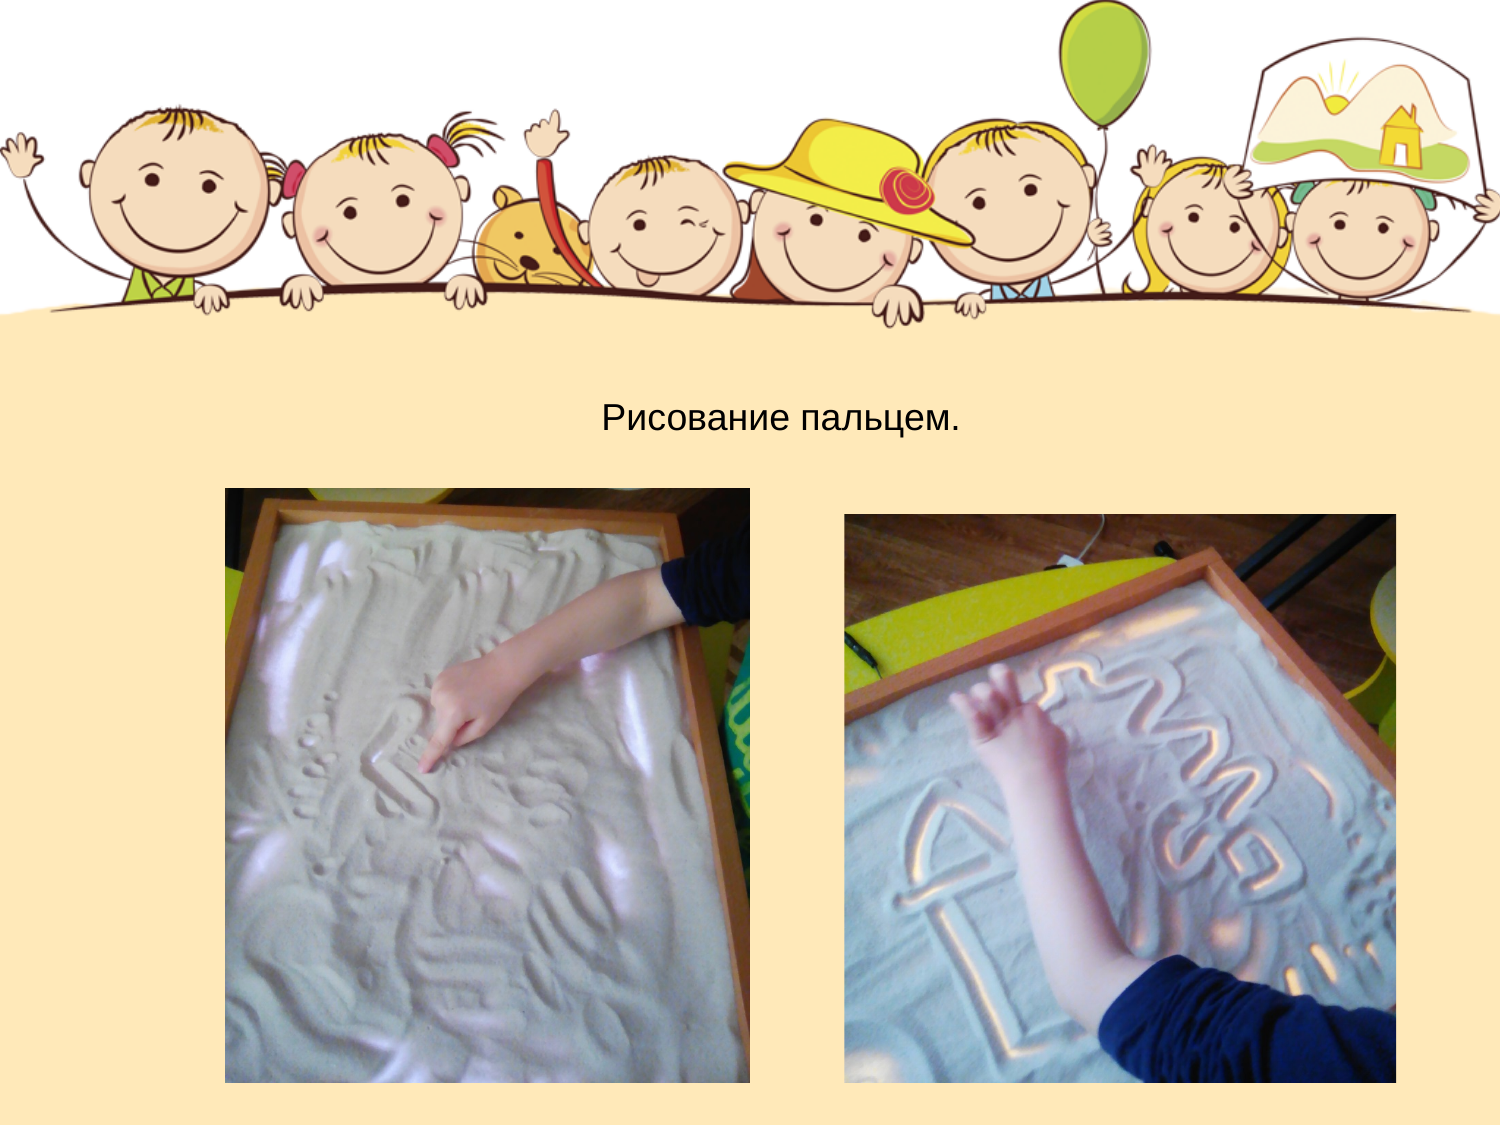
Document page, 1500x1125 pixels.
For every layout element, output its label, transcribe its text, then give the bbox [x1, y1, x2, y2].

picture [0, 0, 1500, 1125]
text_box Рисование пальцем. [586, 385, 977, 445]
